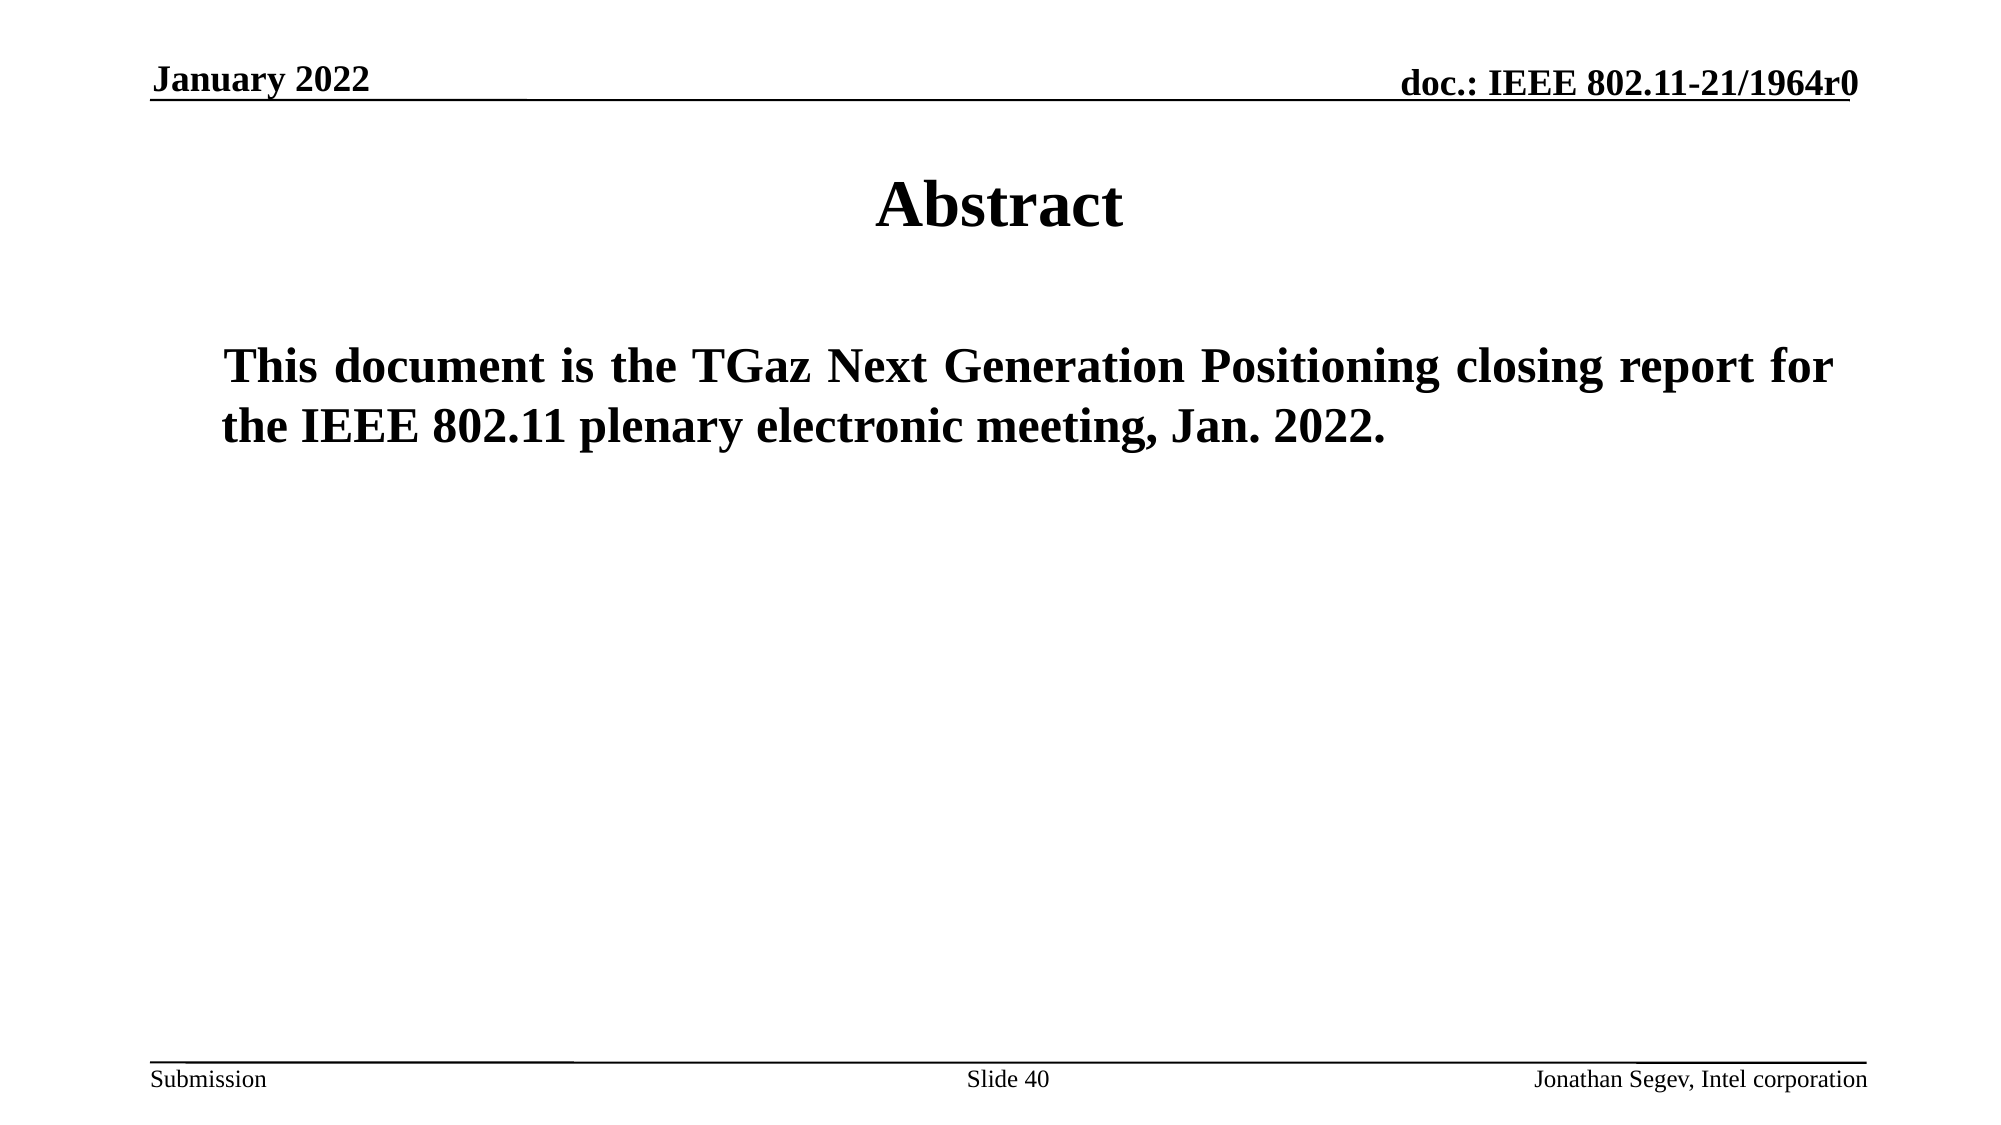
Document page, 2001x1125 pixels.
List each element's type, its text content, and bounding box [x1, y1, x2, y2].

title Abstract [149, 112, 1850, 288]
footer Jonathan Segev, Intel corporation [1171, 1061, 1869, 1093]
slide_number Slide 40 [950, 1061, 1067, 1123]
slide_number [152, 54, 563, 100]
list This document is the TGaz Next Generation Positioning closing report for the IEEE 802.11 plenary electronic meeting, Jan. 2022. [149, 324, 1850, 1000]
